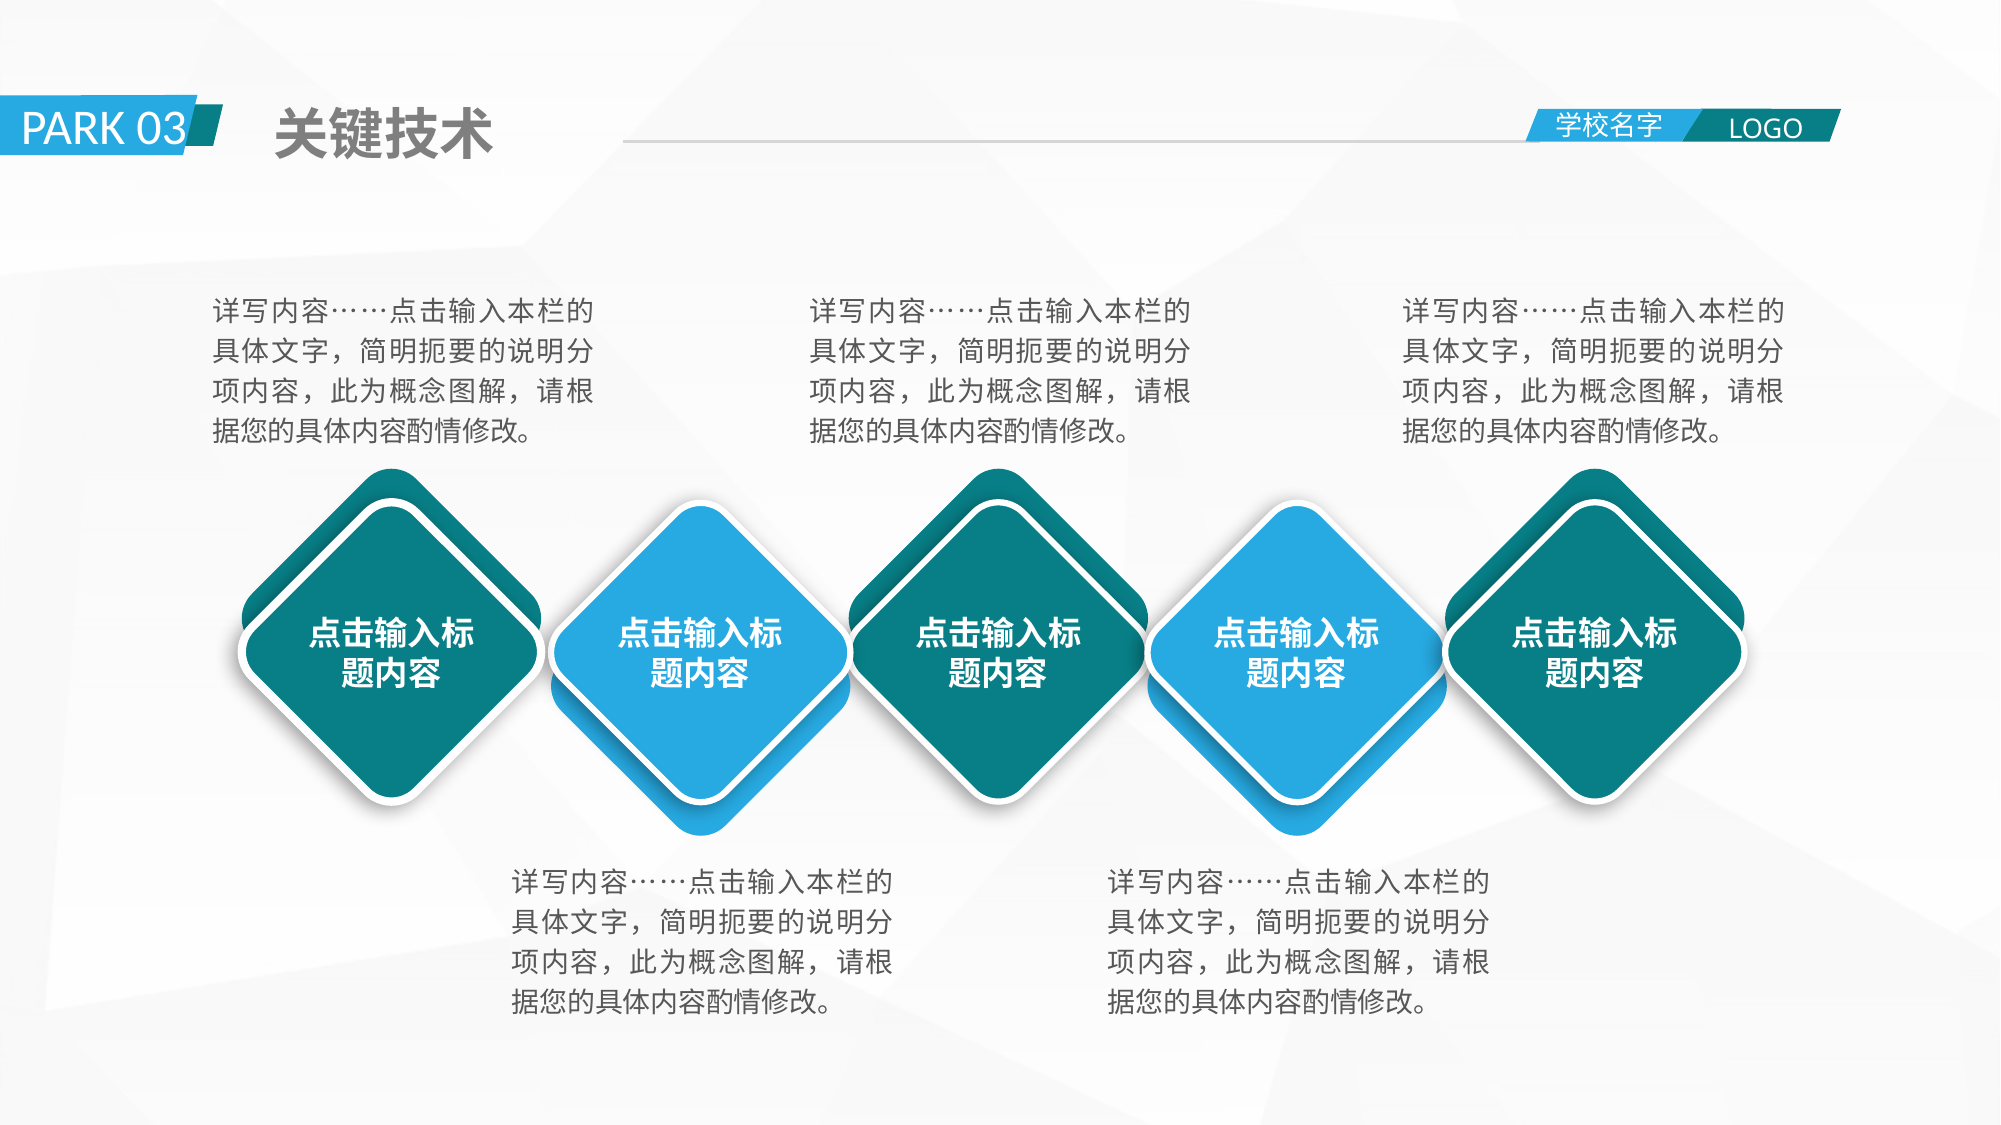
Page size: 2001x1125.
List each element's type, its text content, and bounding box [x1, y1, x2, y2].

text_box 关键技术 [258, 91, 511, 174]
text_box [882, 502, 1115, 768]
text_box 详写内容……点击输入本栏的具体文字，简明扼要的说明分项内容，此为概念图解，请根据您的具体内容酌情修改。 [511, 857, 894, 1018]
text_box 详写内容……点击输入本栏的具体文字，简明扼要的说明分项内容，此为概念图解，请根据您的具体内容酌情修改。 [809, 286, 1192, 447]
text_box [275, 502, 508, 768]
text_box 详写内容……点击输入本栏的具体文字，简明扼要的说明分项内容，此为概念图解，请根据您的具体内容酌情修改。 [1402, 286, 1785, 447]
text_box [1478, 502, 1711, 768]
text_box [584, 536, 817, 803]
text_box 成绩与思考 [0, 0, 2000, 1125]
text_box 详写内容……点击输入本栏的具体文字，简明扼要的说明分项内容，此为概念图解，请根据您的具体内容酌情修改。 [1107, 857, 1490, 1018]
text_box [1181, 536, 1414, 803]
text_box 详写内容……点击输入本栏的具体文字，简明扼要的说明分项内容，此为概念图解，请根据您的具体内容酌情修改。 [212, 286, 595, 447]
